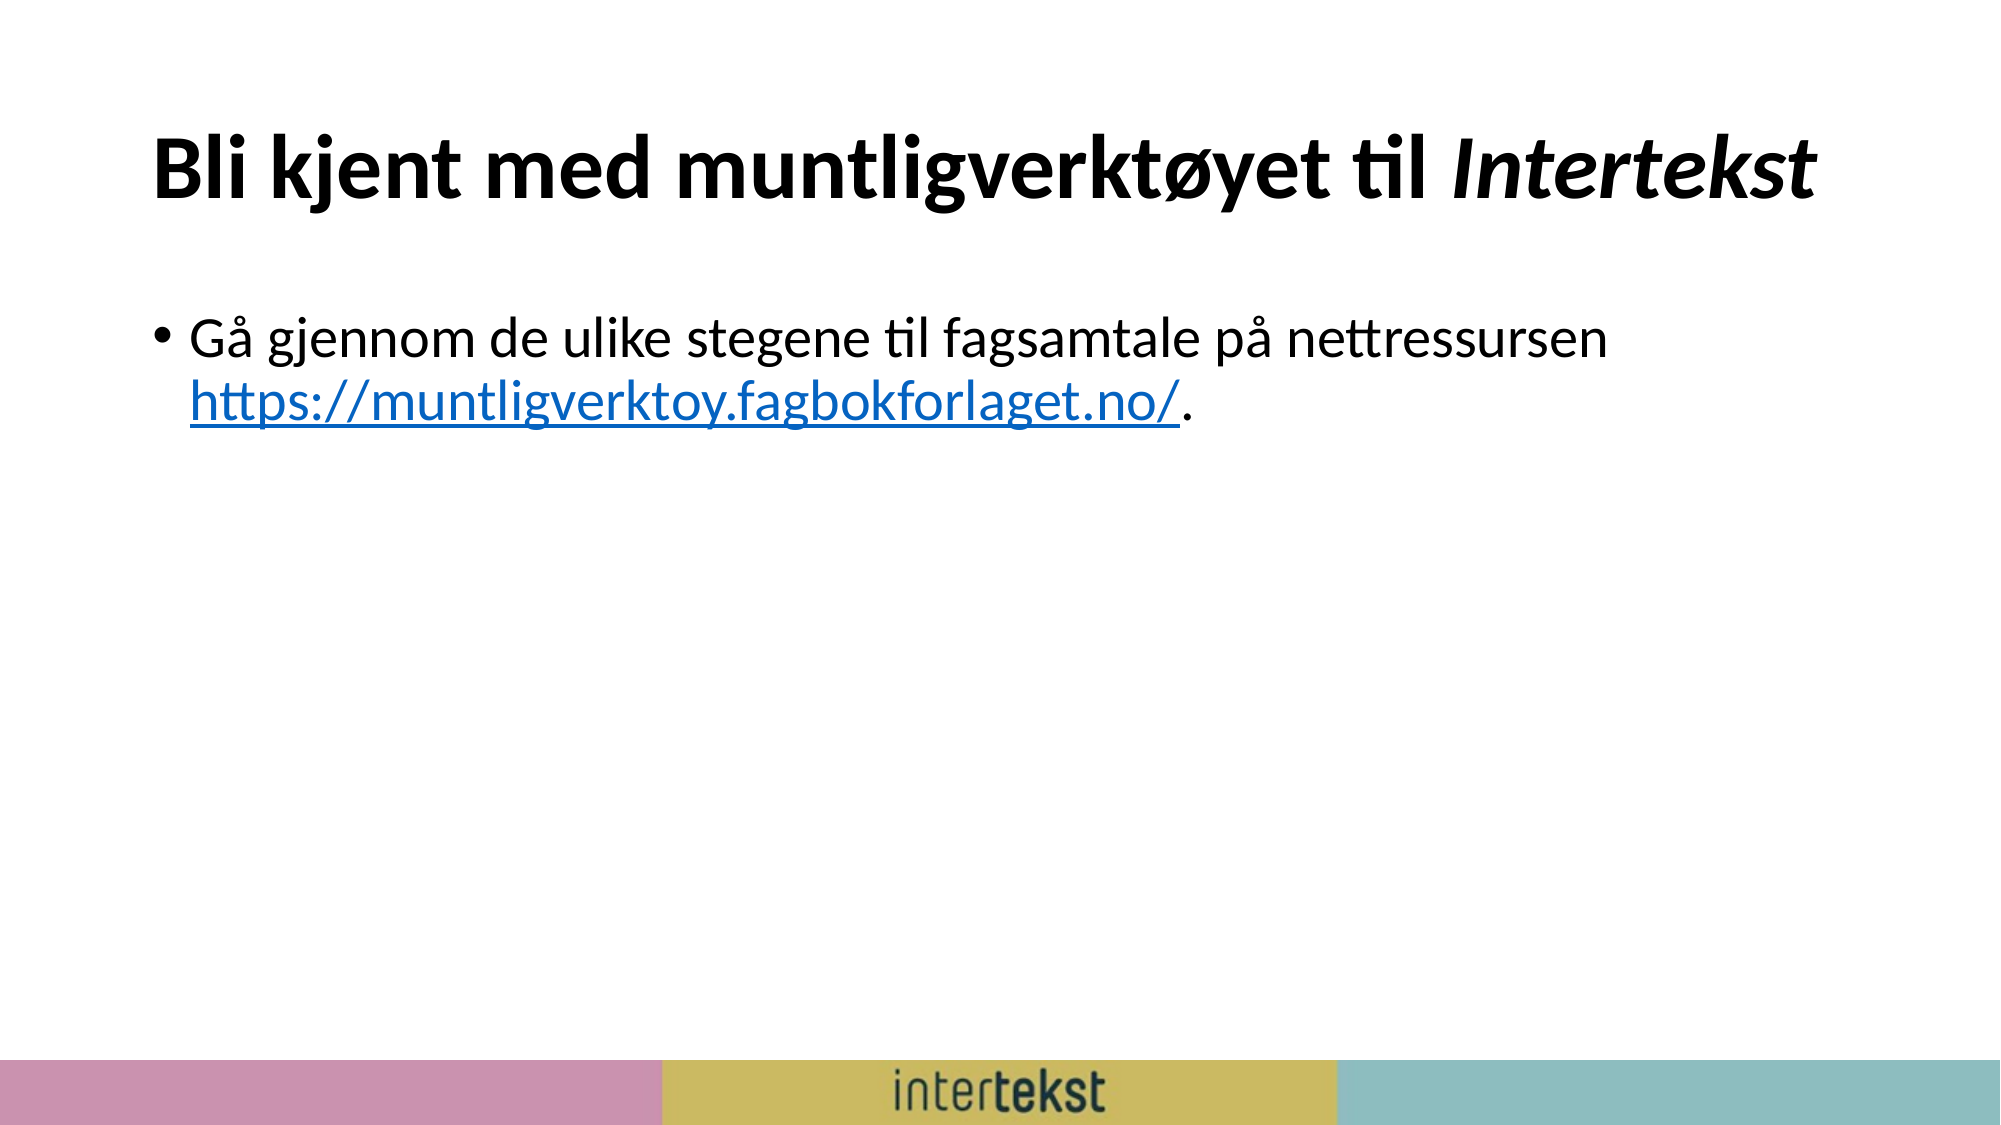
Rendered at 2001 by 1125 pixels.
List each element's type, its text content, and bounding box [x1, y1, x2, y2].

title Bli kjent med muntligverktøyet til Intertekst [137, 59, 1863, 278]
list Gå gjennom de ulike stegene til fagsamtale på nettressursen https://muntligverktoy.fagbokforlaget.no/. [137, 299, 1820, 1014]
picture [0, 1060, 2000, 1125]
